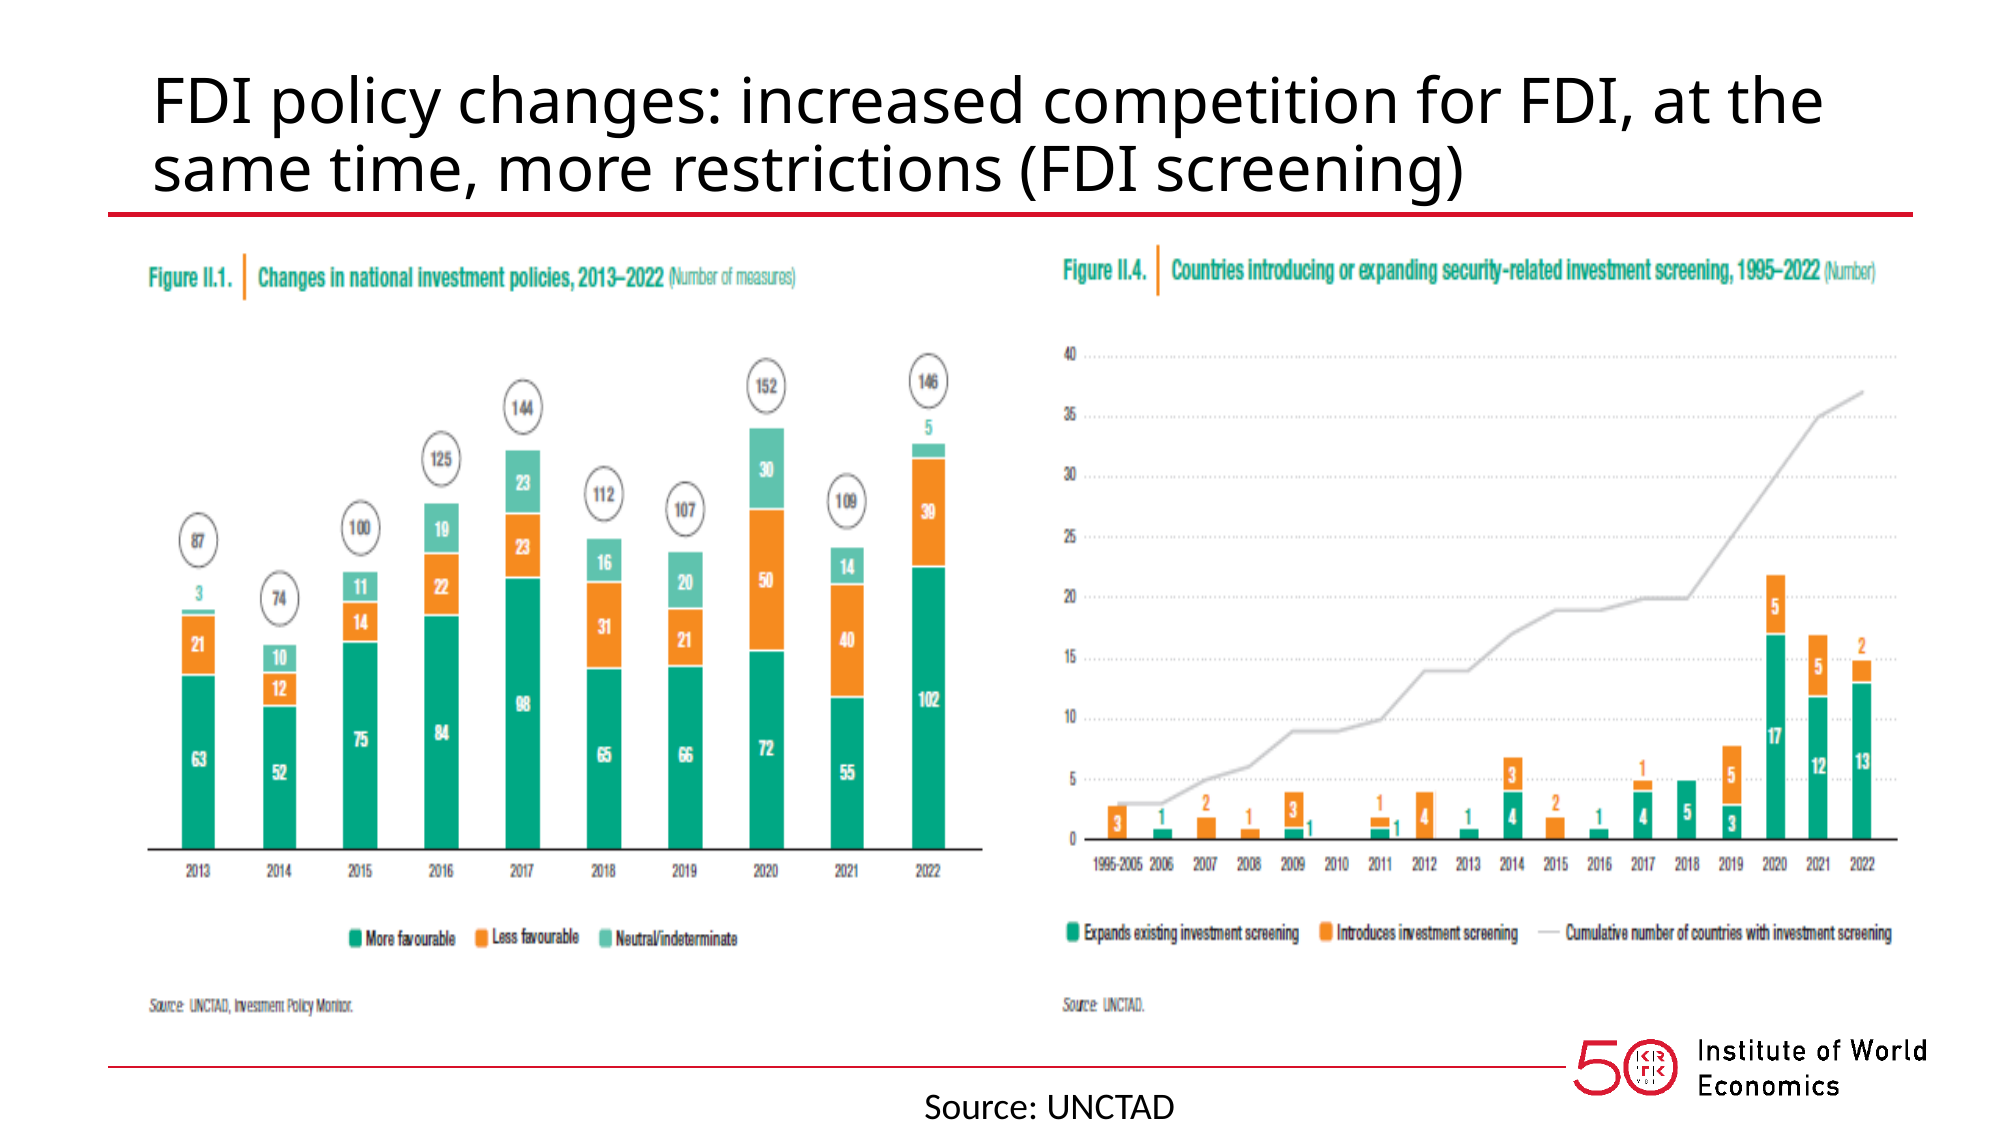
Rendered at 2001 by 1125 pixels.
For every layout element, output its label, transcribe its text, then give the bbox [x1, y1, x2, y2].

title FDI policy changes: increased competition for FDI, at the same time, more restrictions (FDI screening) [137, 59, 1863, 215]
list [119, 245, 998, 1045]
text_box Source: UNCTAD [909, 1074, 1230, 1125]
picture [1030, 241, 1923, 1026]
picture [1566, 1034, 1931, 1100]
